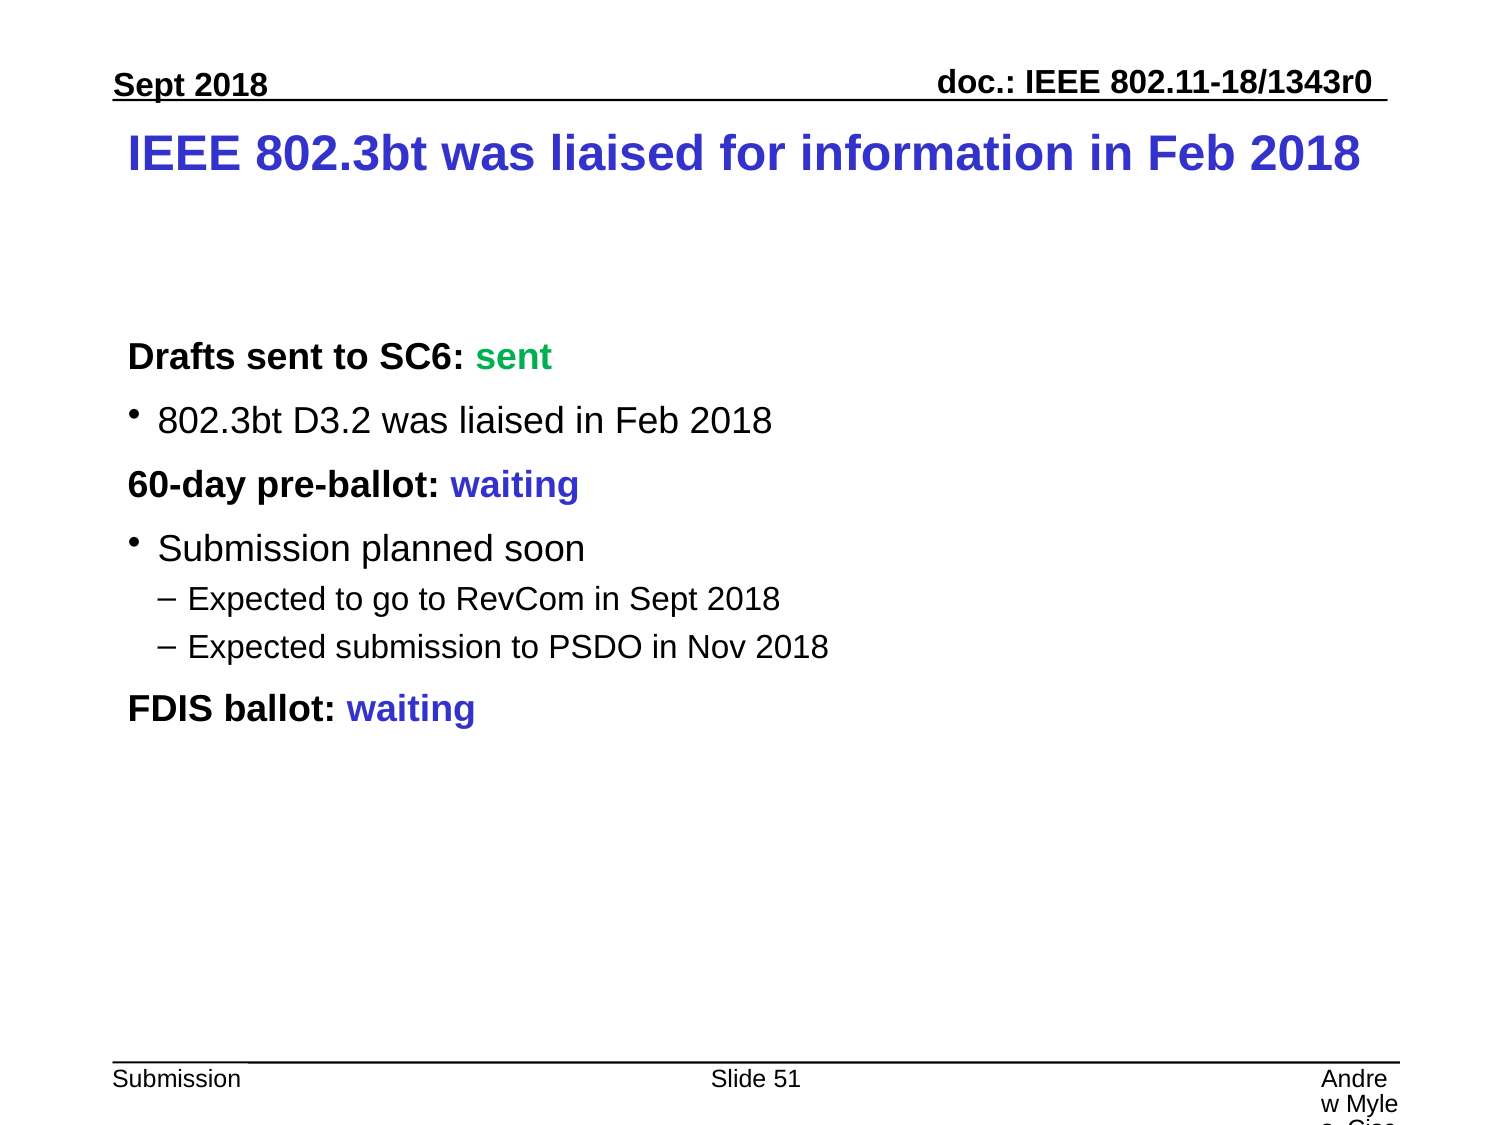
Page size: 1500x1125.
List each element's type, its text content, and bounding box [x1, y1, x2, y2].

list Drafts sent to SC6: sent 802.3bt D3.2 was liaised in Feb 2018 60-day pre-ballot: waiting Submission planned soon Expected to go to RevCom in Sept 2018 Expected submission to PSDO in Nov 2018 FDIS ballot: waiting [112, 324, 1388, 1000]
footer Andrew Myles, Cisco [1320, 1061, 1402, 1093]
slide_number Slide 51 [709, 1061, 803, 1093]
title IEEE 802.3bt was liaised for information in Feb 2018 [112, 112, 1388, 288]
